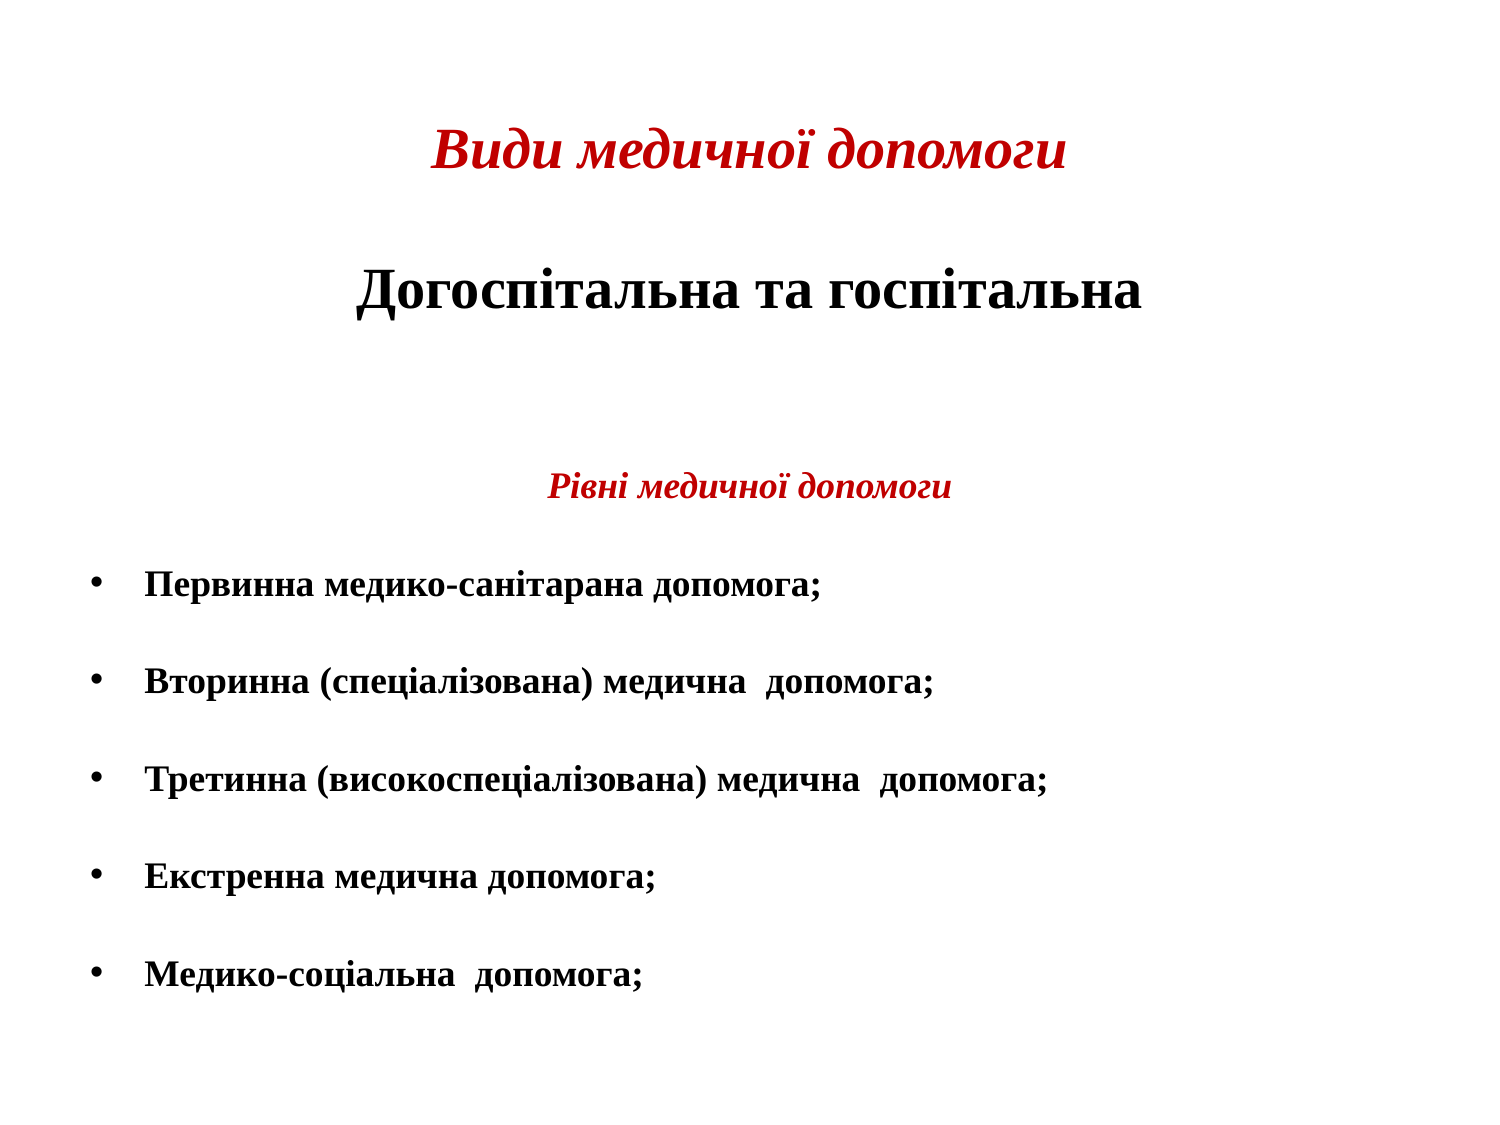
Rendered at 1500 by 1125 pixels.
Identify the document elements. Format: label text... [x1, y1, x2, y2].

title Види медичної допомоги Догоспітальна та госпітальна [75, 45, 1425, 386]
list Рівні медичної допомоги Первинна медико-санітарана допомога; Вторинна (спеціалізована) медична допомога; Третинна (високоспеціалізована) медична допомога; Екстренна медична допомога; Медико-соціальна допомога; [75, 408, 1425, 1005]
